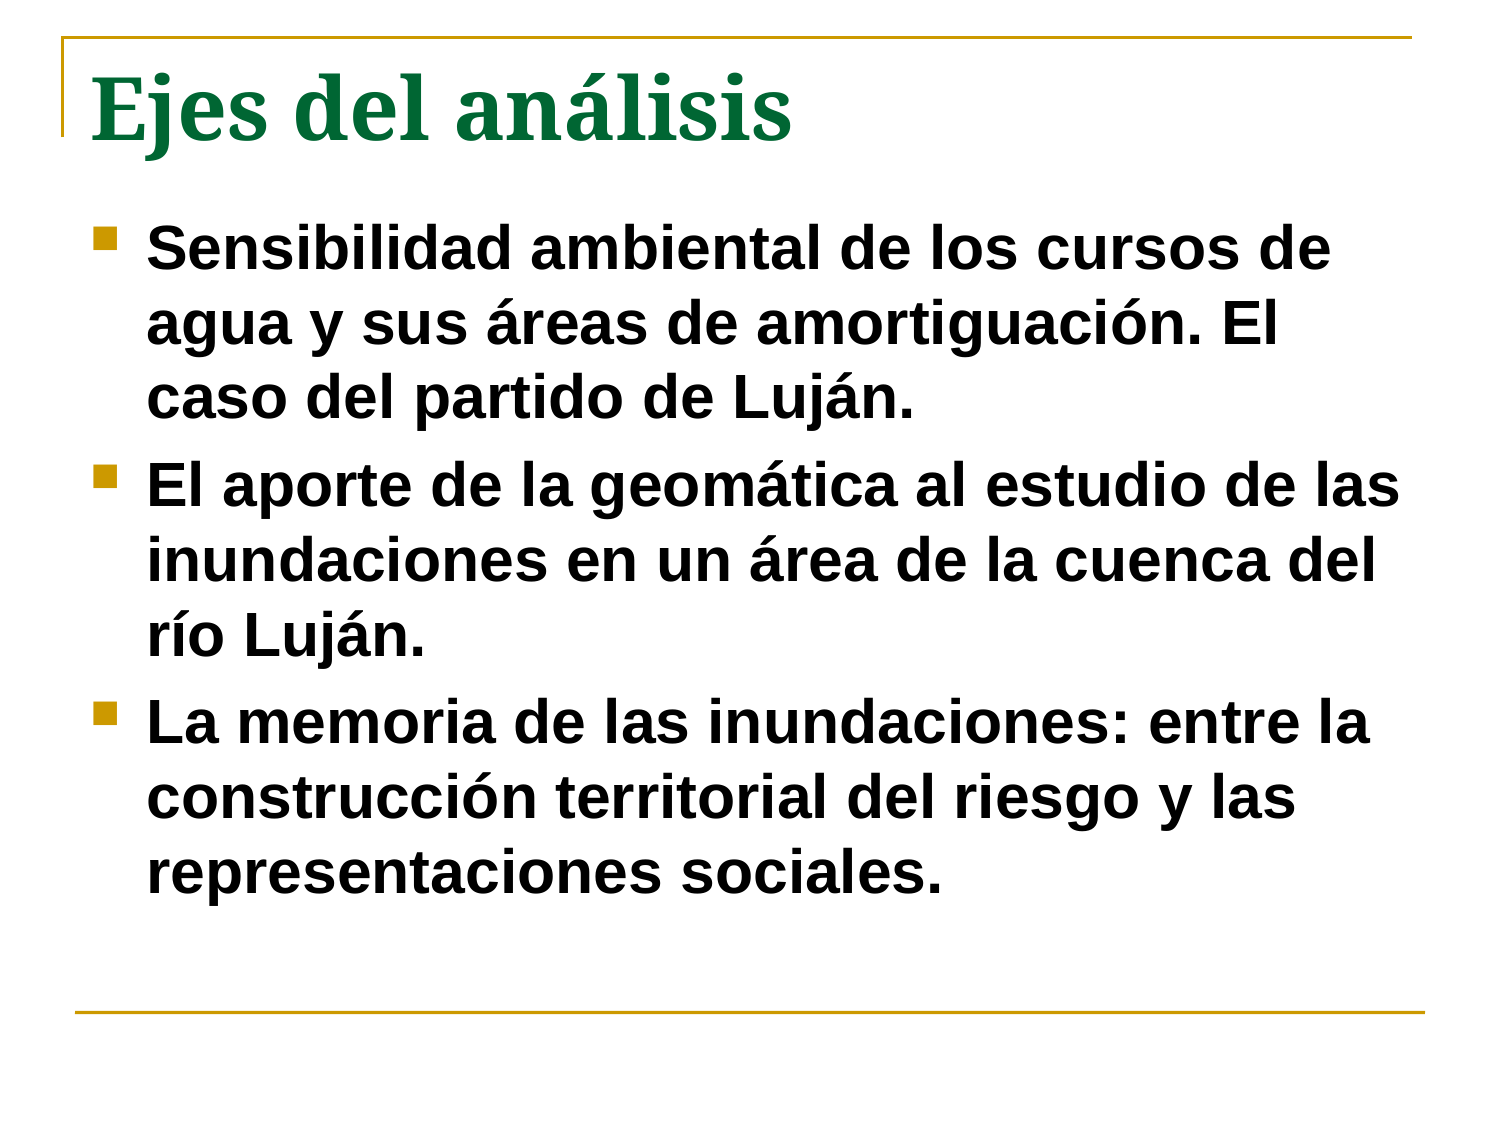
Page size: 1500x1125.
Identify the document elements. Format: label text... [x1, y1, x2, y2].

title Ejes del análisis [74, 45, 1426, 198]
list Sensibilidad ambiental de los cursos de agua y sus áreas de amortiguación. El caso del partido de Luján. El aporte de la geomática al estudio de las inundaciones en un área de la cuenca del río Luján. La memoria de las inundaciones: entre la construcción territorial del riesgo y las representaciones sociales. [74, 198, 1426, 1006]
